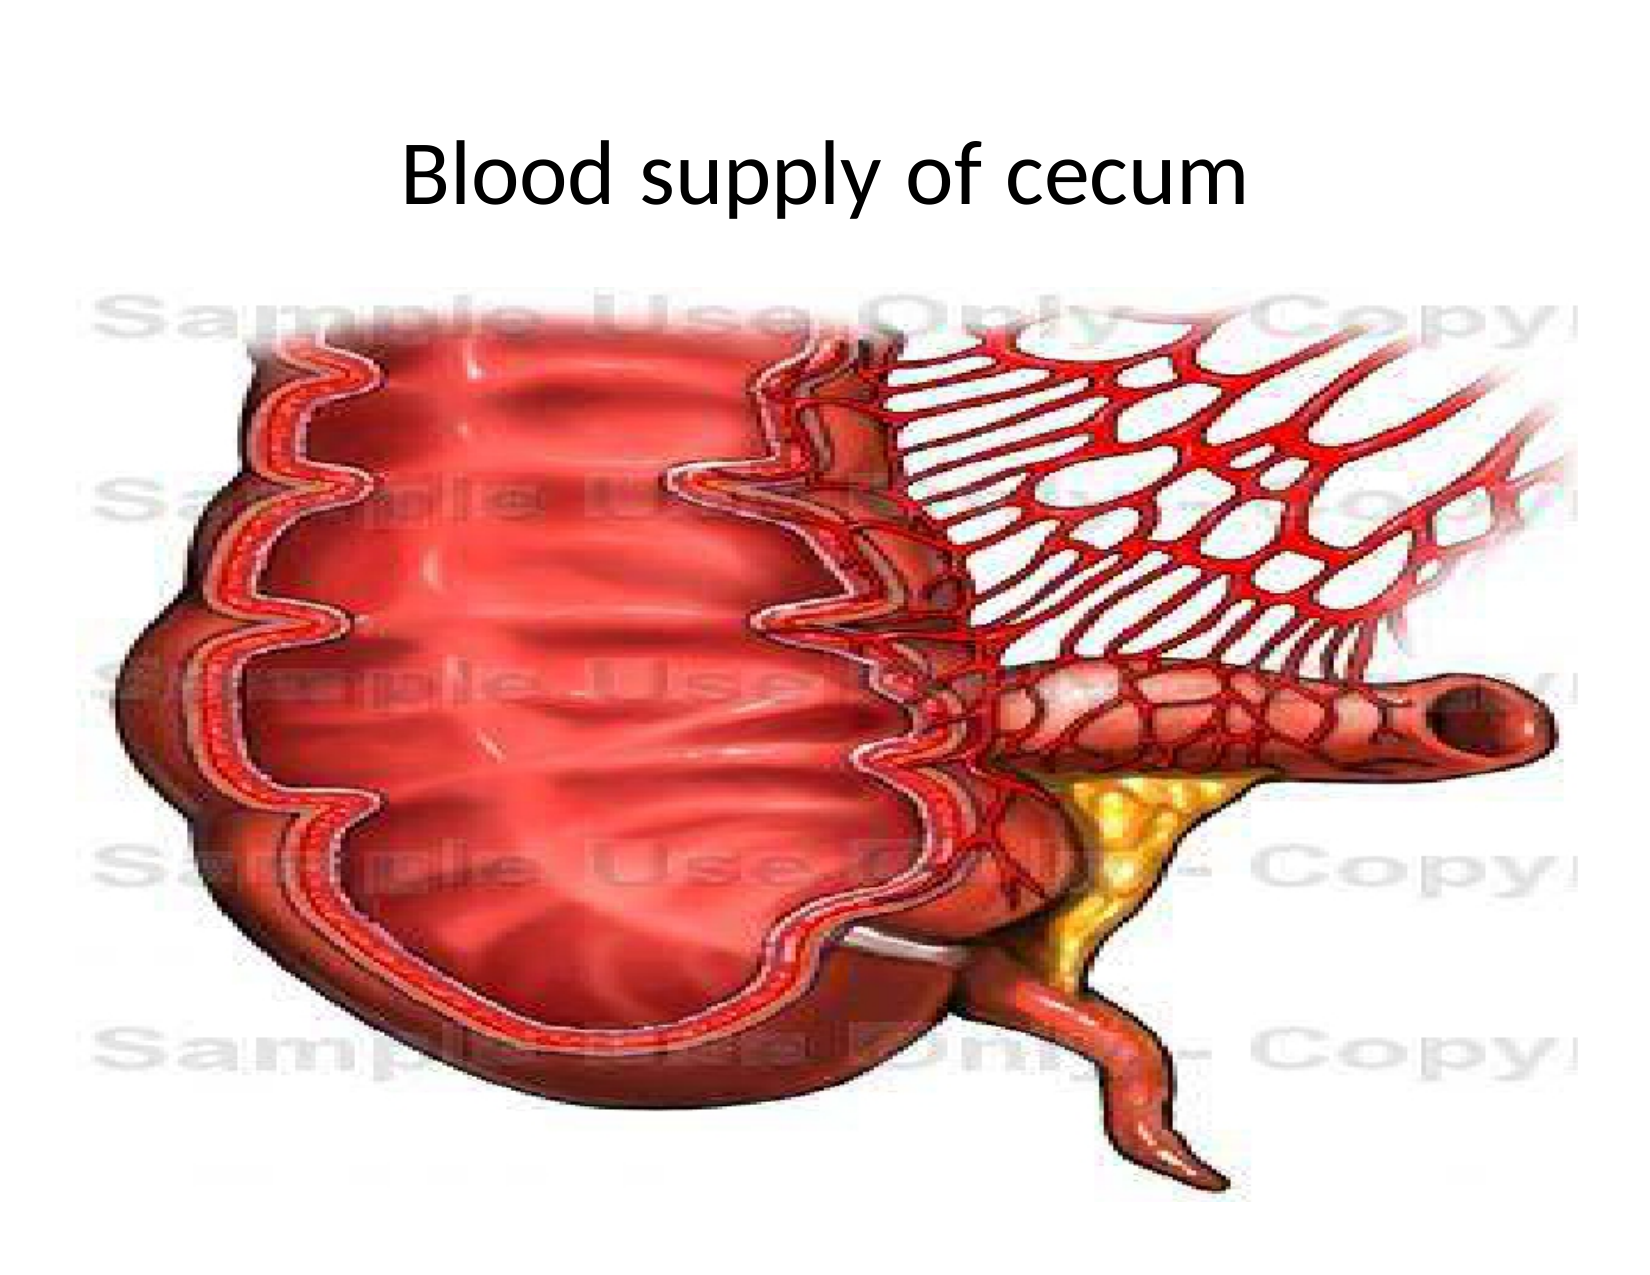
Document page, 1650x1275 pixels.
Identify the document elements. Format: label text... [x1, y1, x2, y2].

text_box Blood supply of cecum [400, 143, 1250, 231]
text_box [74, 74, 1578, 287]
picture [74, 287, 1578, 1203]
